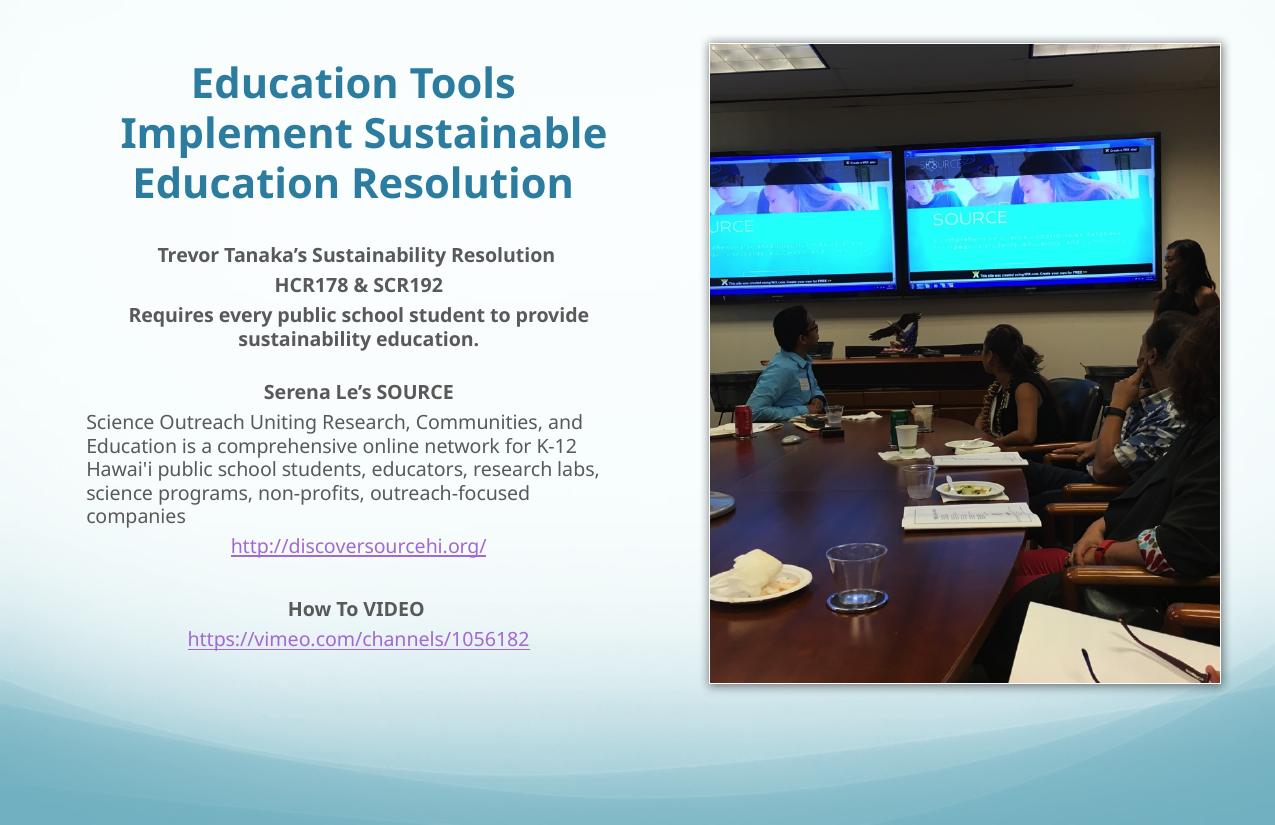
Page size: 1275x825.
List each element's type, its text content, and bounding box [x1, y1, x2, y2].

title Education Tools Implement Sustainable Education Resolution [74, 73, 644, 214]
picture [709, 42, 1221, 684]
list Trevor Tanaka’s Sustainability Resolution HCR178 & SCR192 Requires every public school student to provide sustainability education. Serena Le’s SOURCE Science Outreach Uniting Research, Communities, and Education is a comprehensive online network for K-12 Hawai'i public school students, educators, research labs, science programs, non-profits, outreach-focused companies http://discoversourcehi.org/ How To VIDEO https://vimeo.com/channels/1056182 [74, 215, 644, 663]
